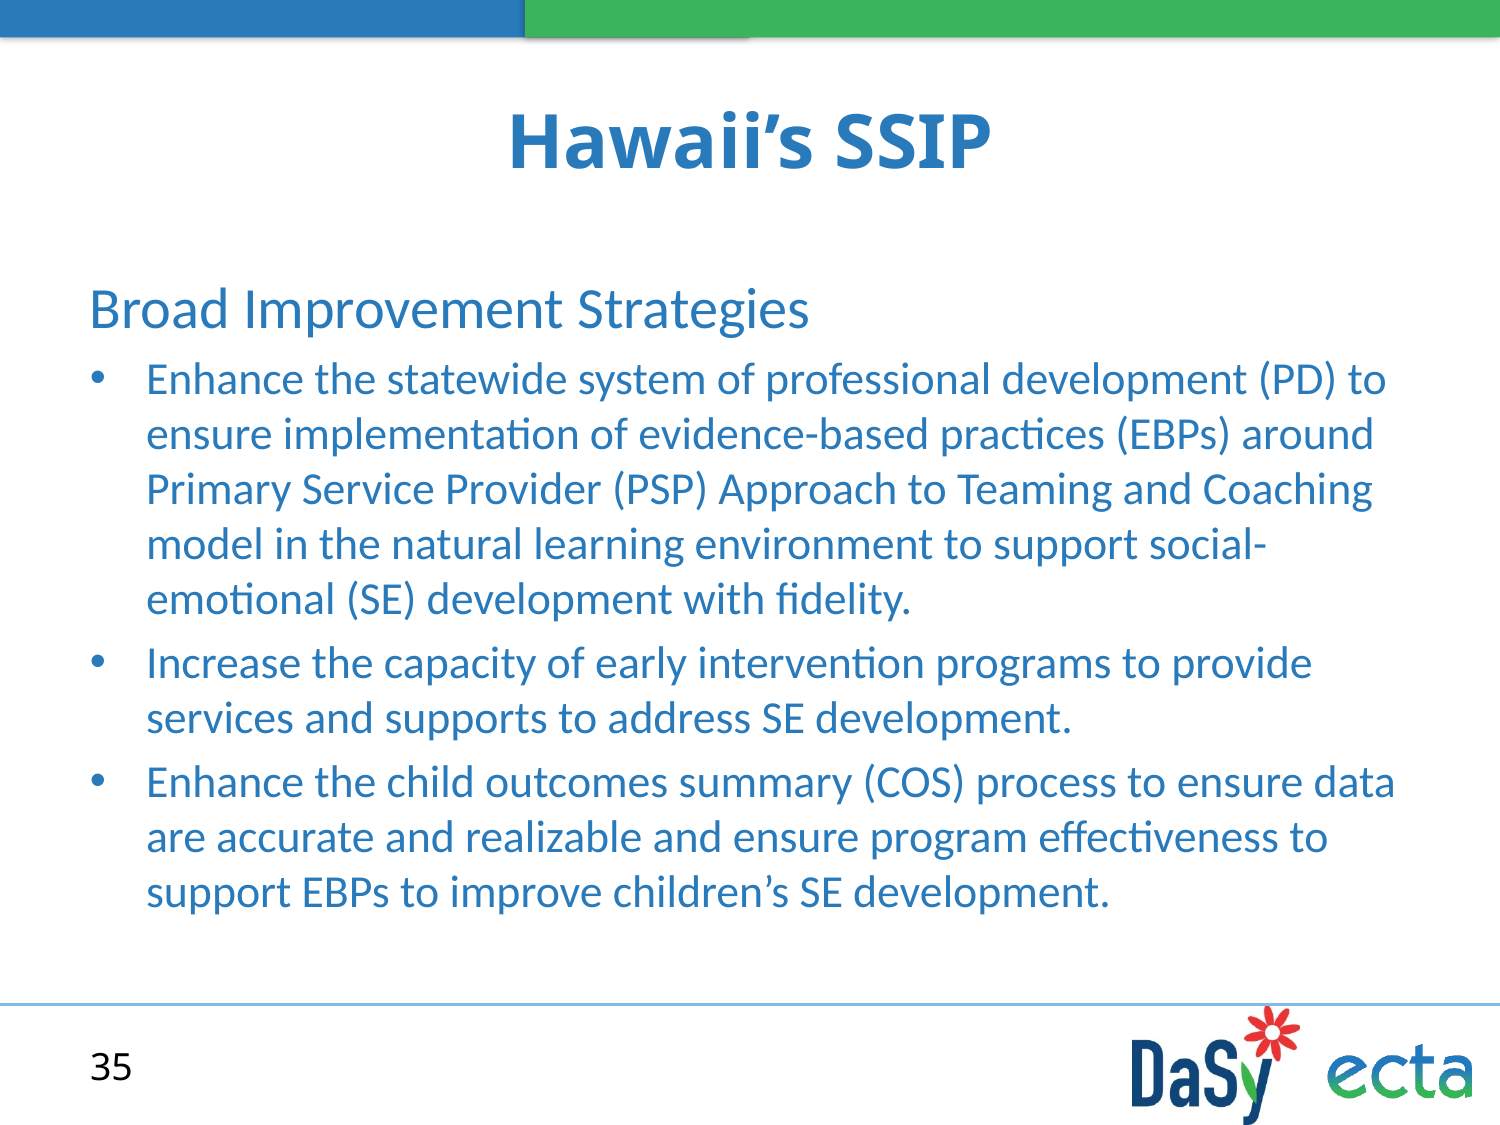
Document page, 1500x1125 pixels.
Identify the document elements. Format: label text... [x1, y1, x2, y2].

title Hawaii’s SSIP [74, 44, 1426, 234]
slide_number 35 [75, 1038, 425, 1098]
picture [1132, 1006, 1300, 1125]
picture [1312, 1037, 1487, 1105]
list Broad Improvement Strategies Enhance the statewide system of professional development (PD) to ensure implementation of evidence-based practices (EBPs) around Primary Service Provider (PSP) Approach to Teaming and Coaching model in the natural learning environment to support social-emotional (SE) development with fidelity. Increase the capacity of early intervention programs to provide services and supports to address SE development. Enhance the child outcomes summary (COS) process to ensure data are accurate and realizable and ensure program effectiveness to support EBPs to improve children’s SE development. [75, 262, 1425, 925]
